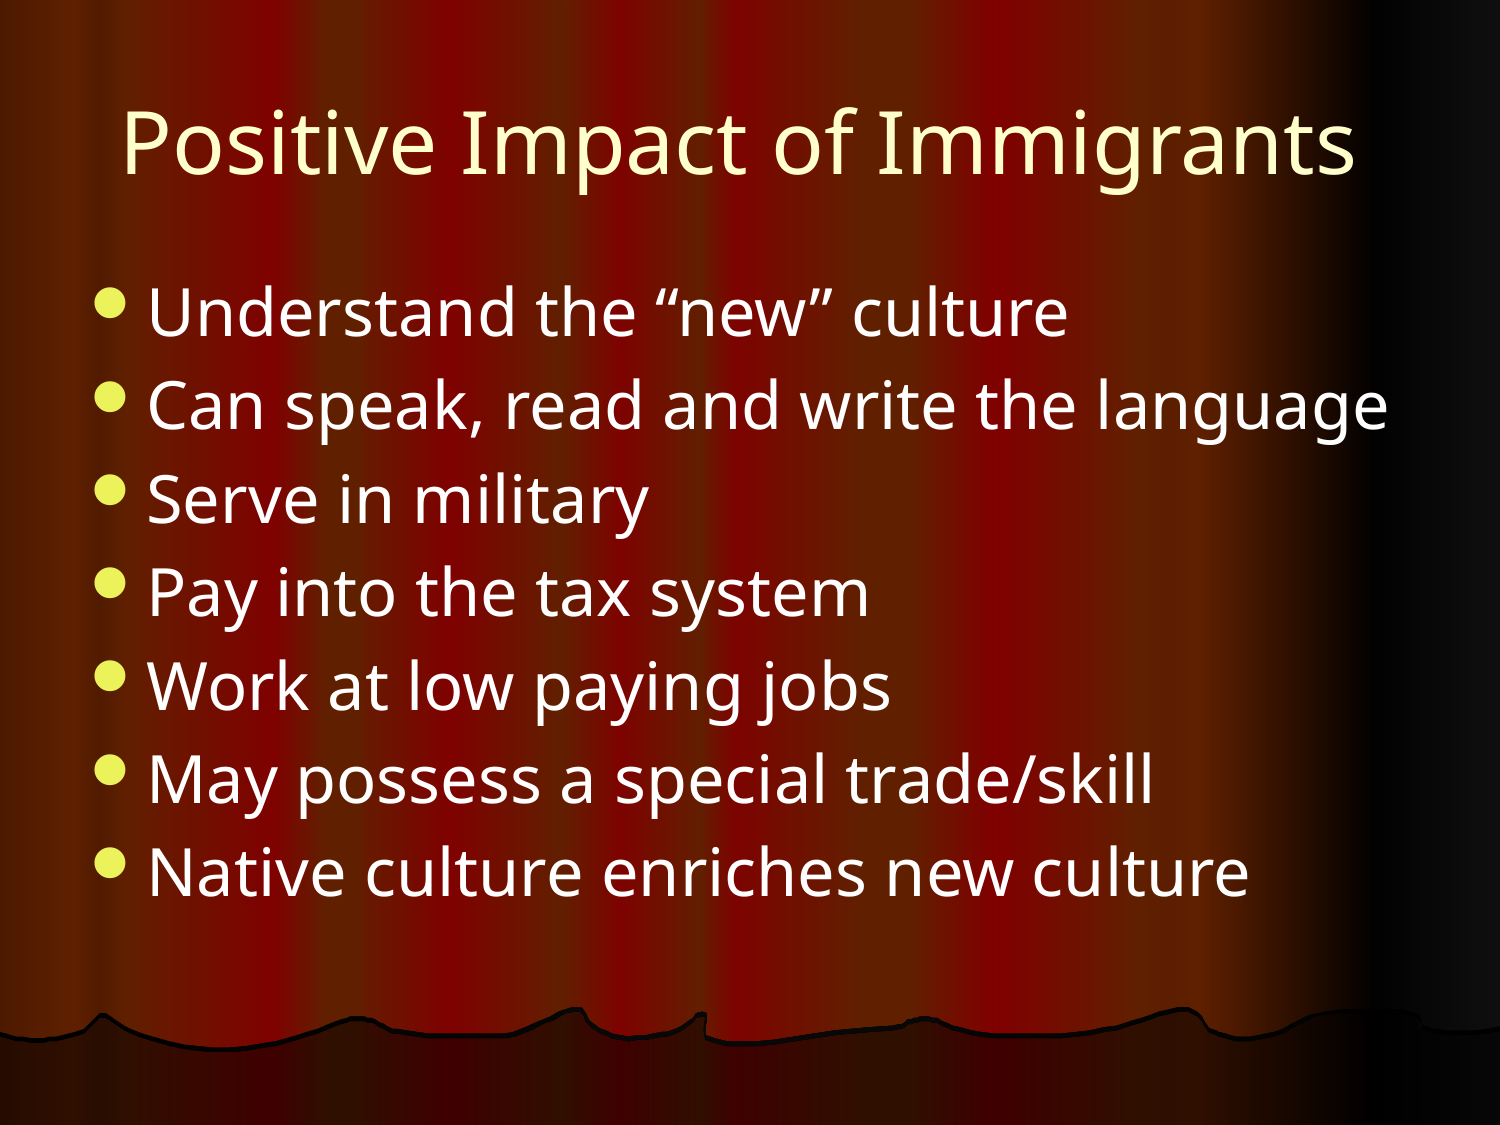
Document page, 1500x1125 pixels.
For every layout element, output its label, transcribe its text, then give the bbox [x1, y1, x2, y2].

title Positive Impact of Immigrants [75, 45, 1425, 233]
list Understand the “new” culture Can speak, read and write the language Serve in military Pay into the tax system Work at low paying jobs May possess a special trade/skill Native culture enriches new culture [75, 262, 1425, 1006]
